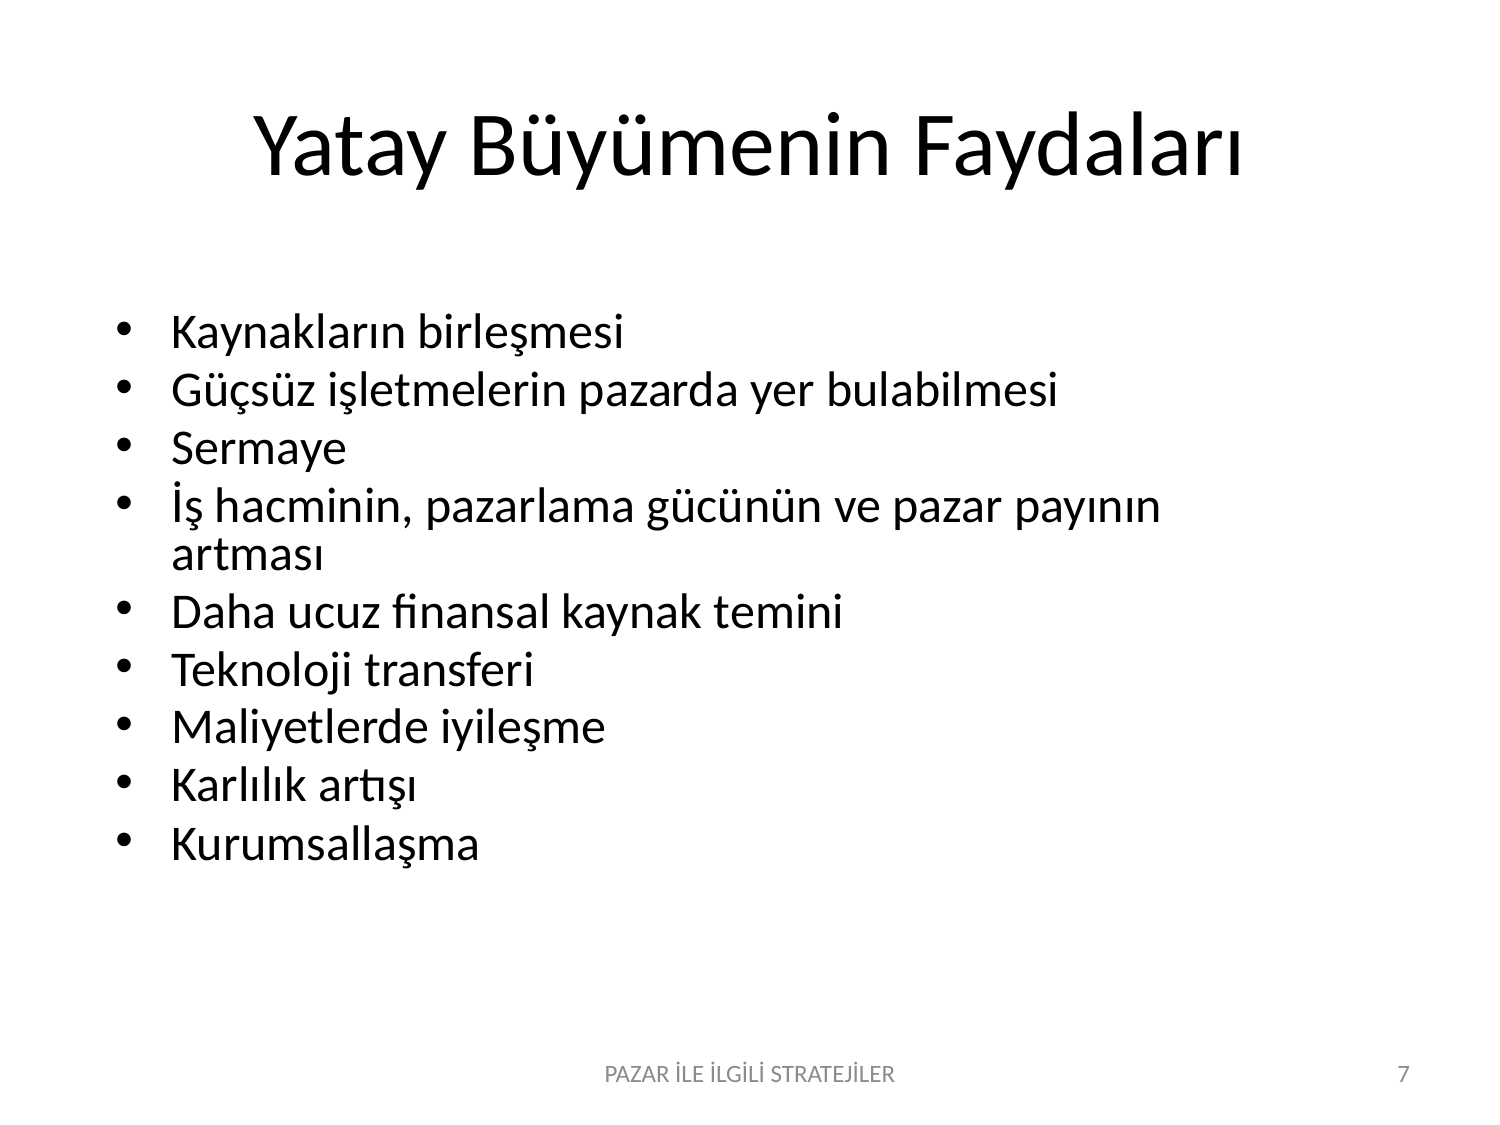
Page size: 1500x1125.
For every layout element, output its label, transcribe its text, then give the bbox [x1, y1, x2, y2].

footer PAZAR İLE İLGİLİ STRATEJİLER [512, 1042, 988, 1103]
list Kaynakların birleşmesi Güçsüz işletmelerin pazarda yer bulabilmesi Sermaye İş hacminin, pazarlama gücünün ve pazar payının artması Daha ucuz finansal kaynak temini Teknoloji transferi Maliyetlerde iyileşme Karlılık artışı Kurumsallaşma [100, 302, 1338, 1028]
title Yatay Büyümenin Faydaları [75, 45, 1425, 233]
slide_number 7 [1074, 1042, 1425, 1103]
